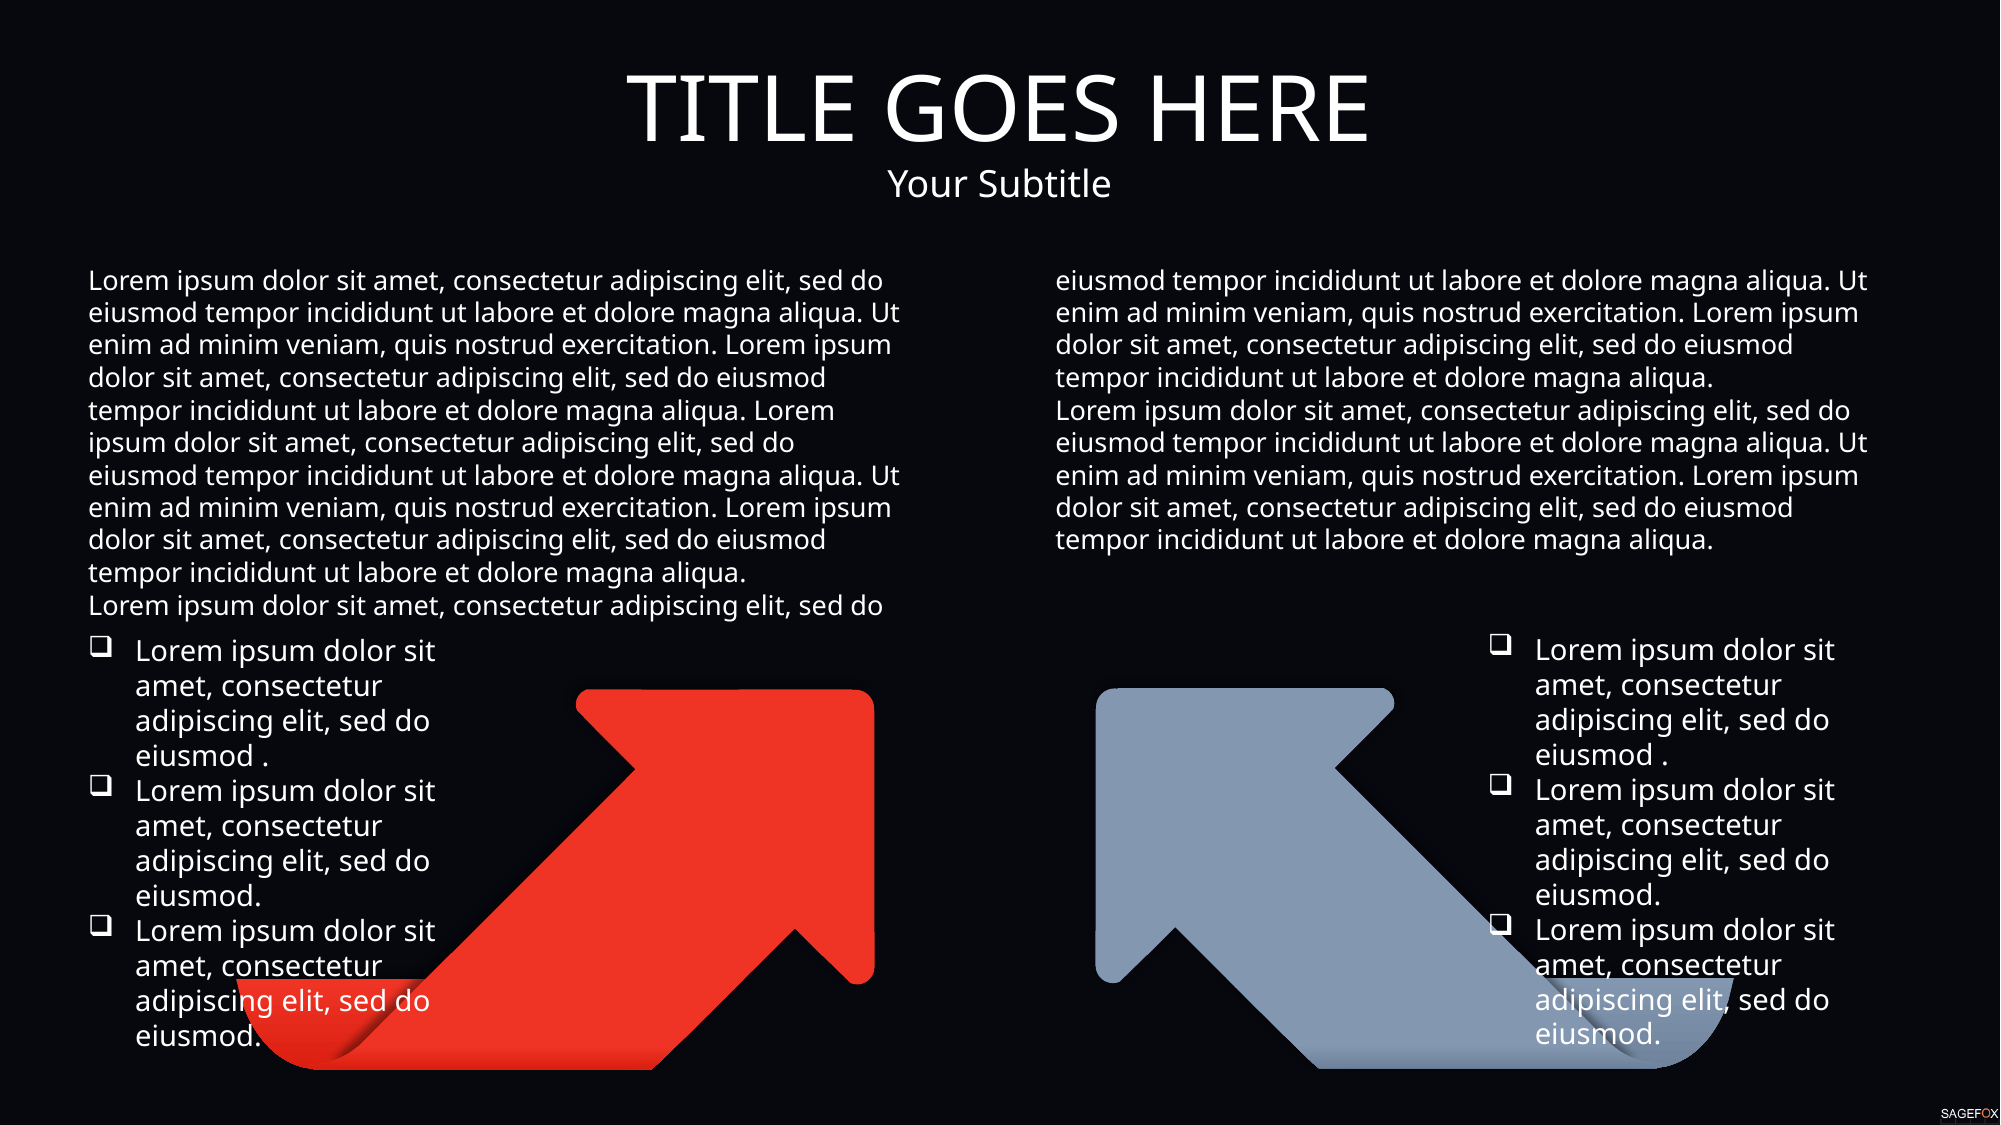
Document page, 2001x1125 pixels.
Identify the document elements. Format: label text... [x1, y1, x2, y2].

text_box Lorem ipsum dolor sit amet, consectetur adipiscing elit, sed do eiusmod tempor incididunt ut labore et dolore magna aliqua. Ut enim ad minim veniam, quis nostrud exercitation. Lorem ipsum dolor sit amet, consectetur adipiscing elit, sed do eiusmod tempor incididunt ut labore et dolore magna aliqua. Lorem ipsum dolor sit amet, consectetur adipiscing elit, sed do eiusmod tempor incididunt ut labore et dolore magna aliqua. Ut enim ad minim veniam, quis nostrud exercitation. Lorem ipsum dolor sit amet, consectetur adipiscing elit, sed do eiusmod tempor incididunt ut labore et dolore magna aliqua. Lorem ipsum dolor sit amet, consectetur adipiscing elit, sed do eiusmod tempor incididunt ut labore et dolore magna aliqua. Ut enim ad minim veniam, quis nostrud exercitation. Lorem ipsum dolor sit amet, consectetur adipiscing elit, sed do eiusmod tempor incididunt ut labore et dolore magna aliqua. Lorem ipsum dolor sit amet, consectetur adipiscing elit, sed do eiusmod tempor incididunt ut labore et dolore magna aliqua. Ut enim ad minim veniam, quis nostrud exercitation. Lorem ipsum dolor sit amet, consectetur adipiscing elit, sed do eiusmod tempor incididunt ut labore et dolore magna aliqua. [73, 255, 1888, 643]
text_box [283, 1060, 307, 1069]
text_box [1663, 1059, 1687, 1068]
text_box Lorem ipsum dolor sit amet, consectetur adipiscing elit, sed do eiusmod . Lorem ipsum dolor sit amet, consectetur adipiscing elit, sed do eiusmod. Lorem ipsum dolor sit amet, consectetur adipiscing elit, sed do eiusmod. [1663, 598, 1914, 1059]
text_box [307, 600, 845, 1125]
text_box TITLE GOES HERE Your Subtitle [548, 42, 1452, 212]
picture [1940, 1108, 2000, 1125]
text_box Lorem ipsum dolor sit amet, consectetur adipiscing elit, sed do eiusmod . Lorem ipsum dolor sit amet, consectetur adipiscing elit, sed do eiusmod. Lorem ipsum dolor sit amet, consectetur adipiscing elit, sed do eiusmod. [73, 643, 307, 1060]
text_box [1125, 598, 1663, 1125]
